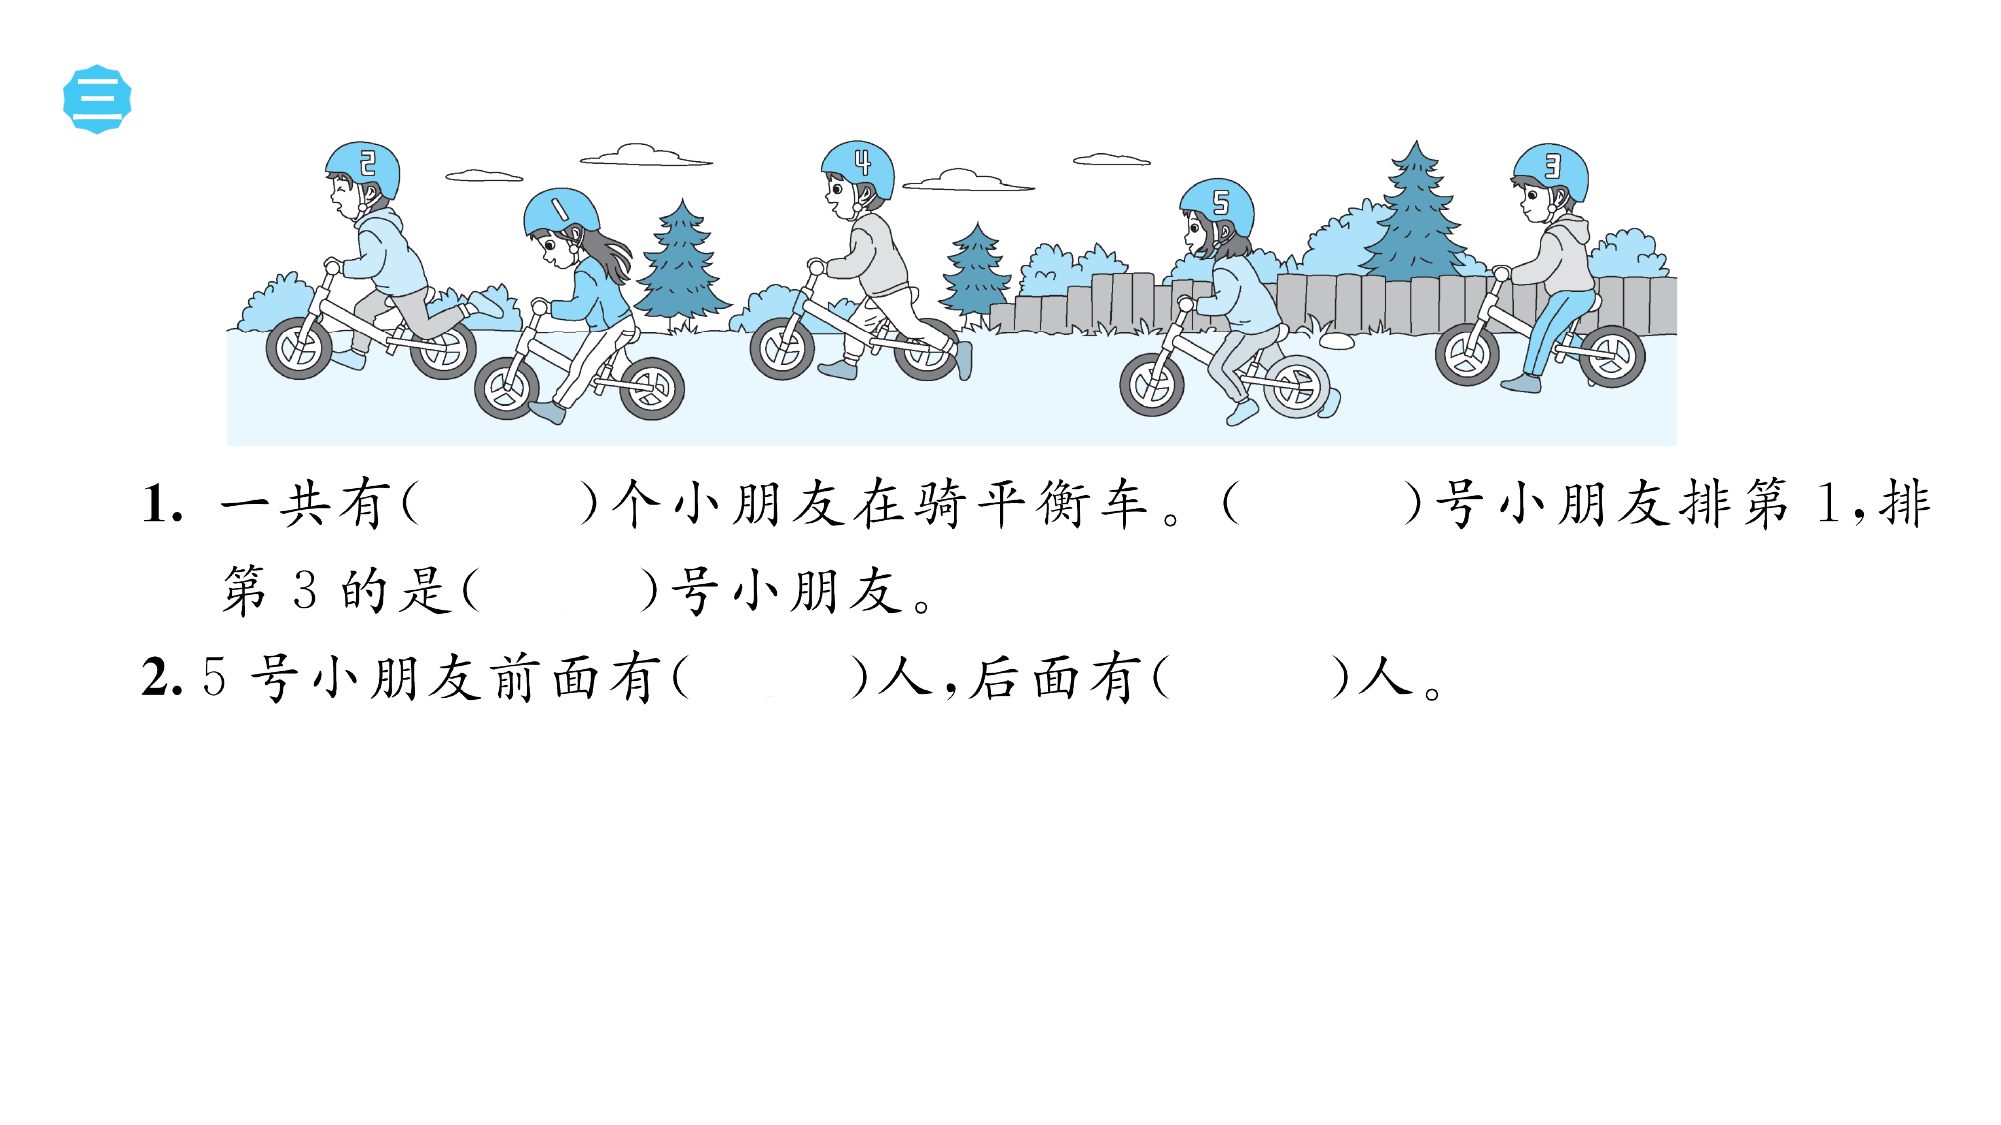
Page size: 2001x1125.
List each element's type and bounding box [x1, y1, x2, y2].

picture [58, 58, 1949, 722]
